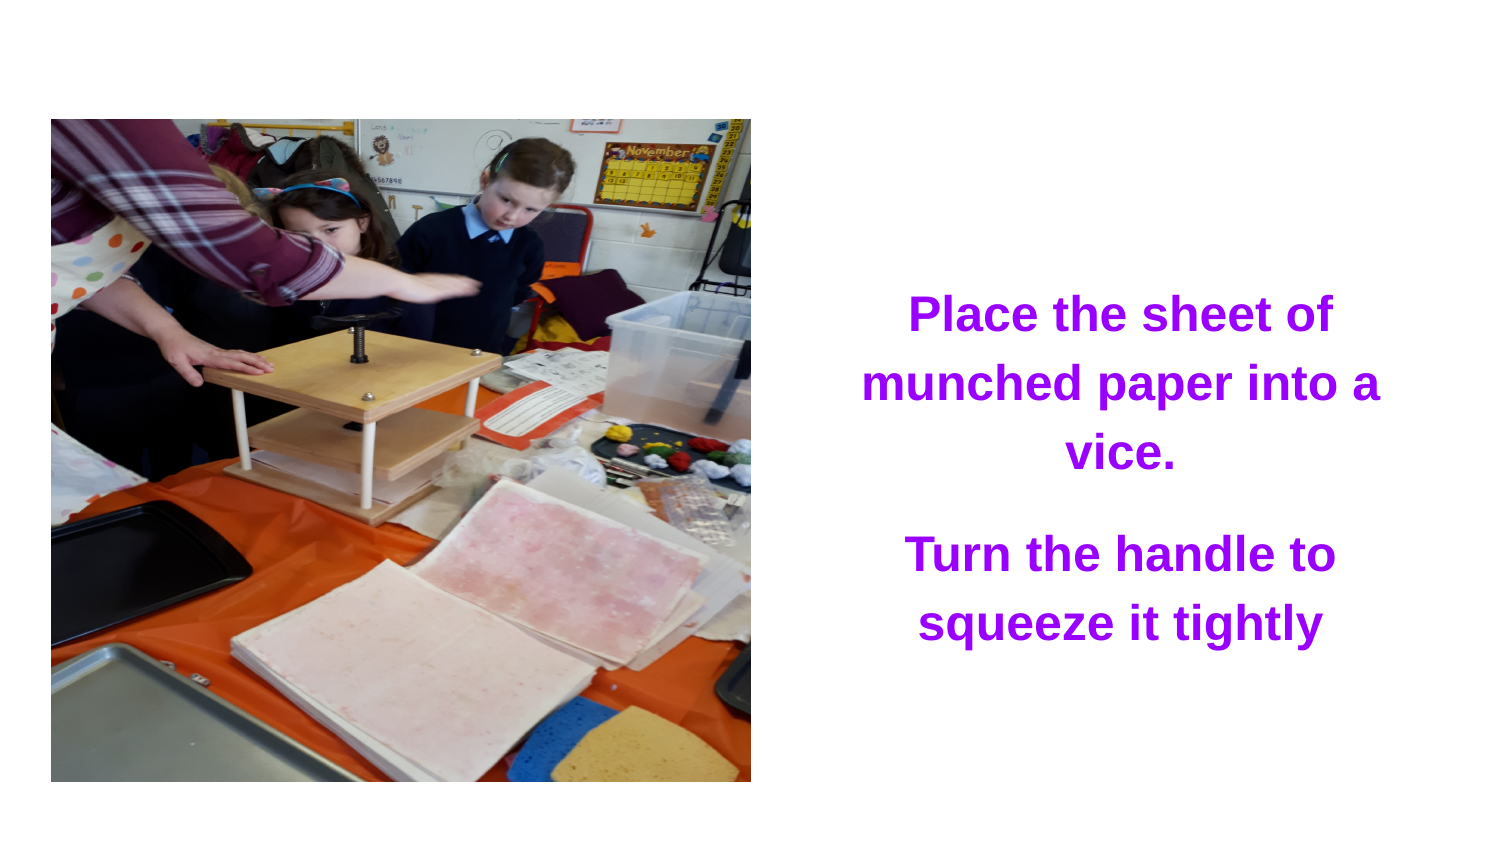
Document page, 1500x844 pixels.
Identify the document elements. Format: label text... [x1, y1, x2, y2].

list Place the sheet of munched paper into a vice. Turn the handle to squeeze it tightly [792, 189, 1449, 750]
picture [50, 119, 751, 782]
